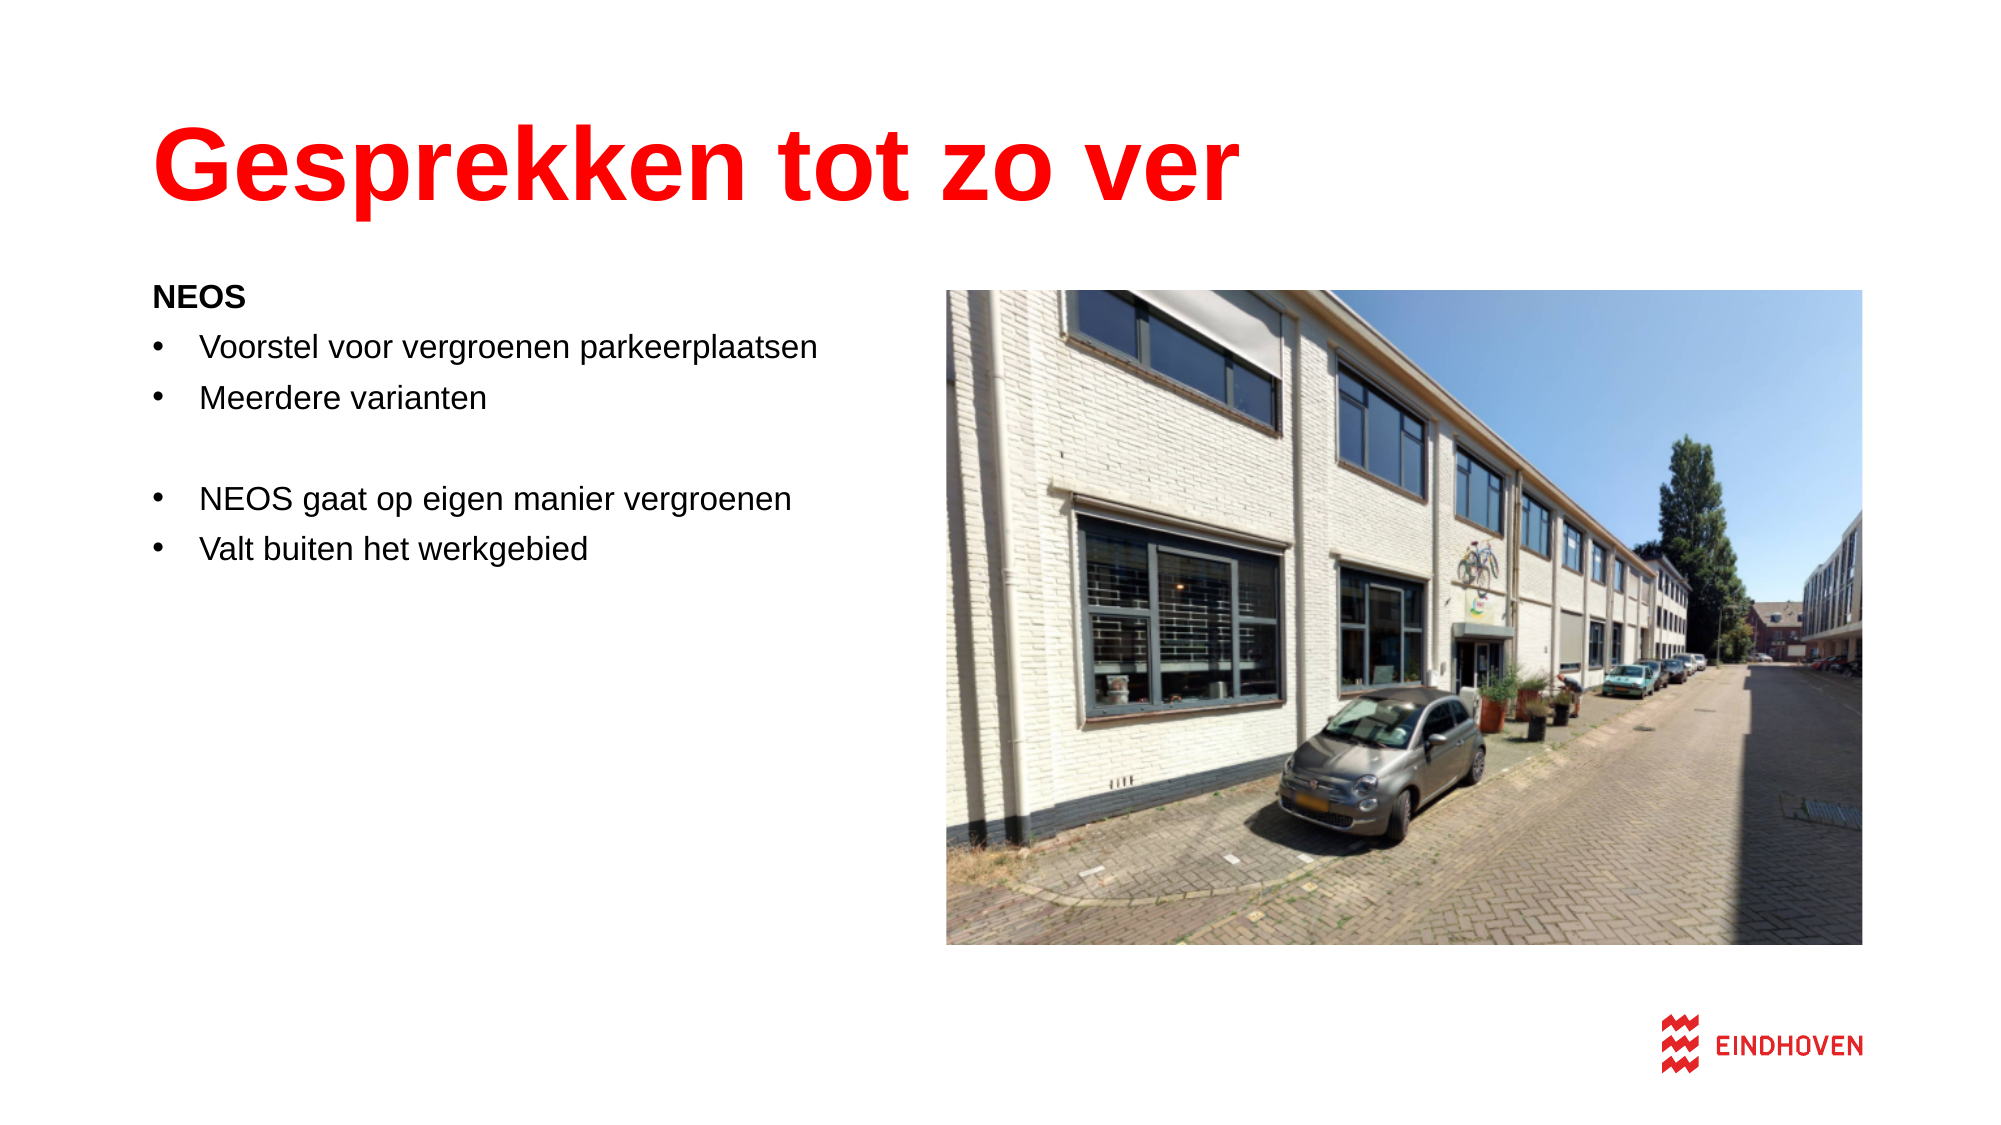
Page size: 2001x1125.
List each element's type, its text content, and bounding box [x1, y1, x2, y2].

list NEOS Voorstel voor vergroenen parkeerplaatsen Meerdere varianten NEOS gaat op eigen manier vergroenen Valt buiten het werkgebied [137, 268, 921, 945]
title Gesprekken tot zo ver [137, 102, 1863, 263]
picture [946, 290, 1863, 945]
